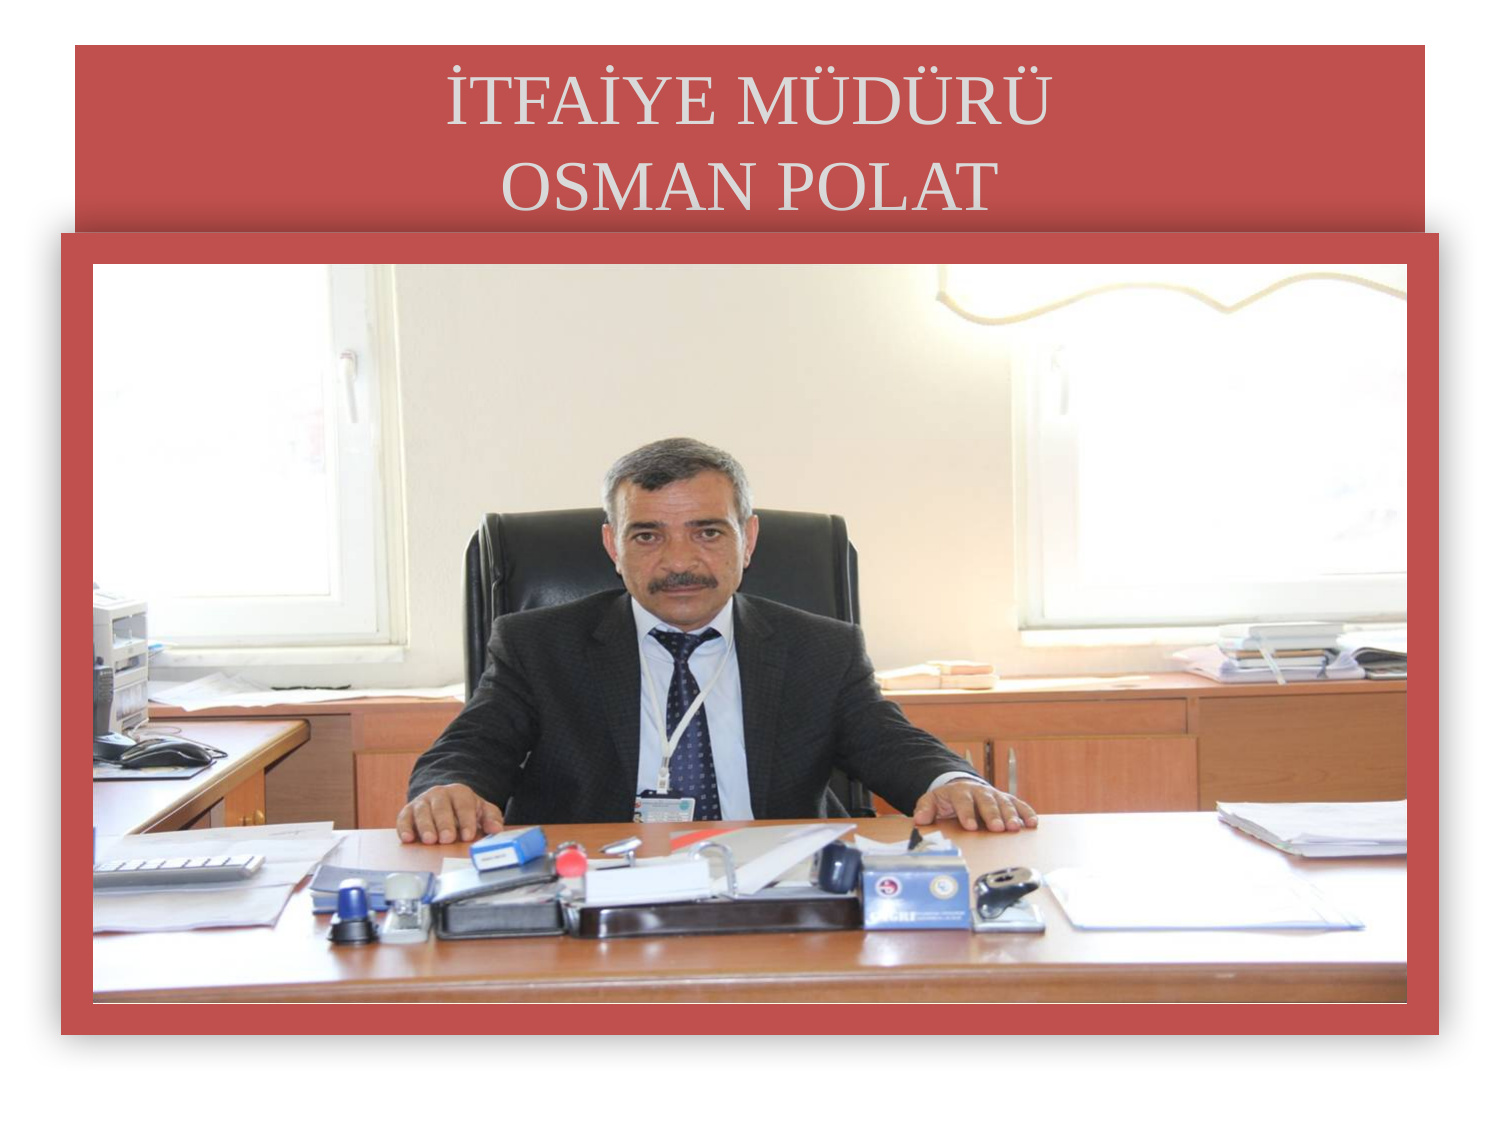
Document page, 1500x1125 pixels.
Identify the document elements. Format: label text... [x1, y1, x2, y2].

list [92, 263, 1408, 1004]
title İTFAİYE MÜDÜRÜ OSMAN POLAT [75, 45, 1425, 207]
